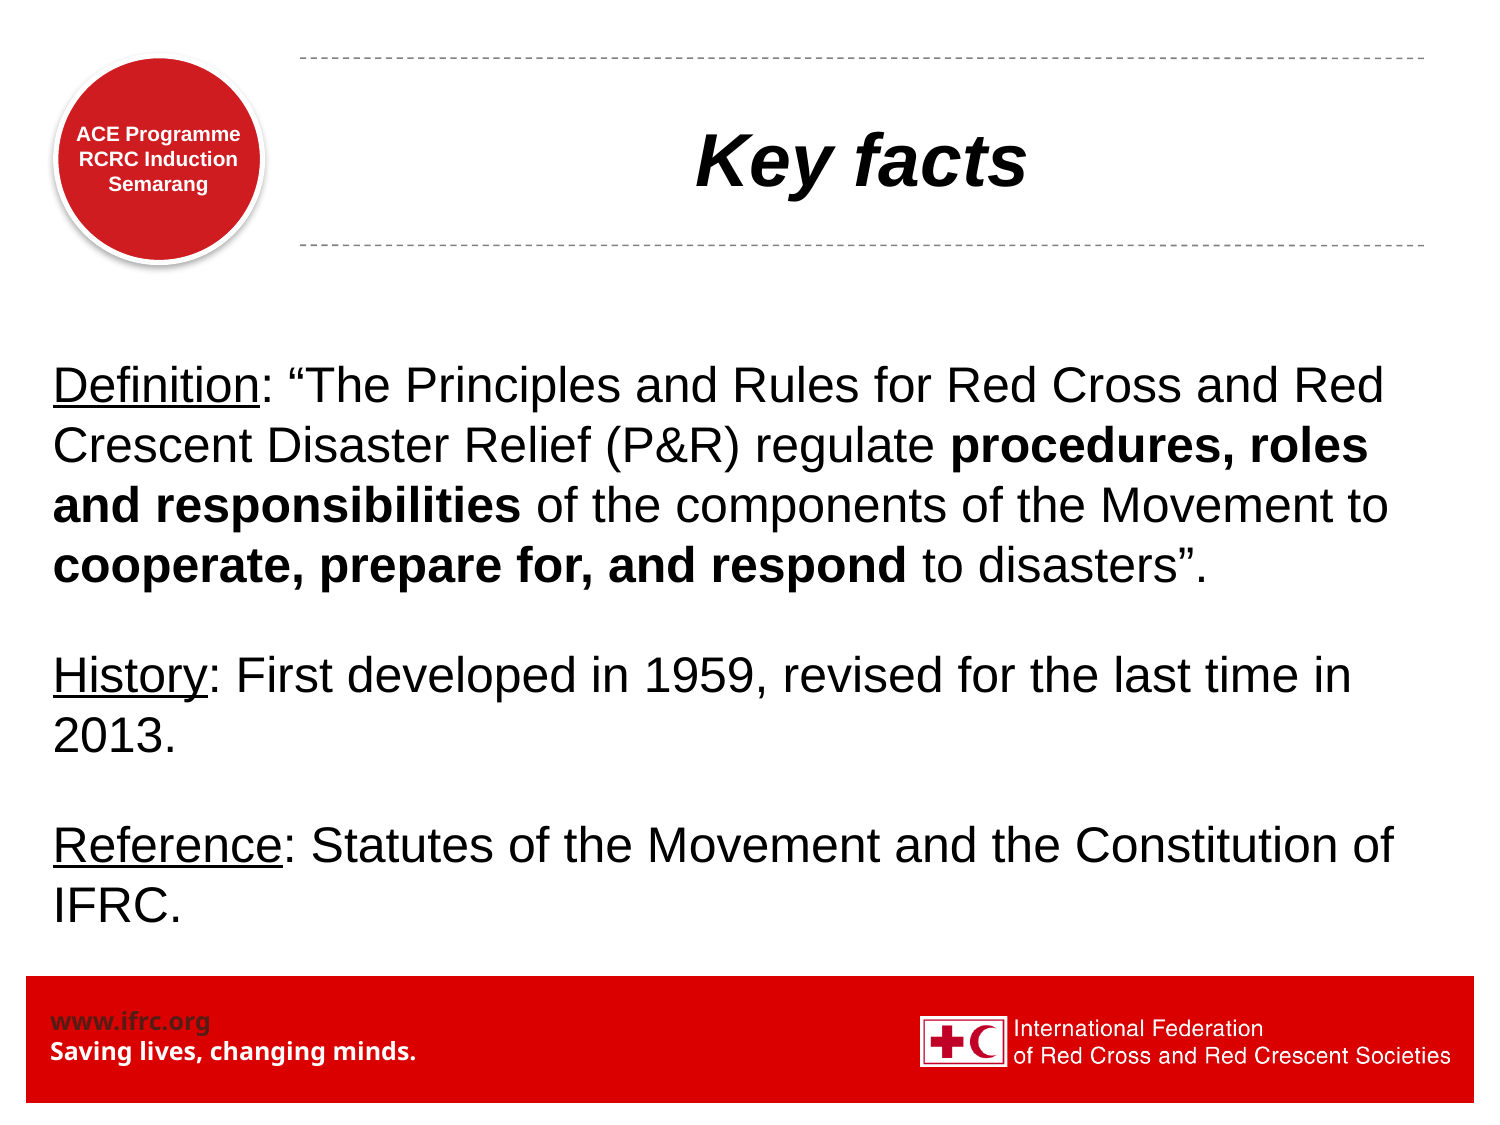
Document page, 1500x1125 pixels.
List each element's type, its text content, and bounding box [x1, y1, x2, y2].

title Key facts [299, 62, 1426, 251]
picture [920, 1016, 1450, 1067]
list Definition: “The Principles and Rules for Red Cross and Red Crescent Disaster Relief (P&R) regulate procedures, roles and responsibilities of the components of the Movement to cooperate, prepare for, and respond to disasters”. History: First developed in 1959, revised for the last time in 2013. Reference: Statutes of the Movement and the Constitution of IFRC. [37, 274, 1476, 963]
